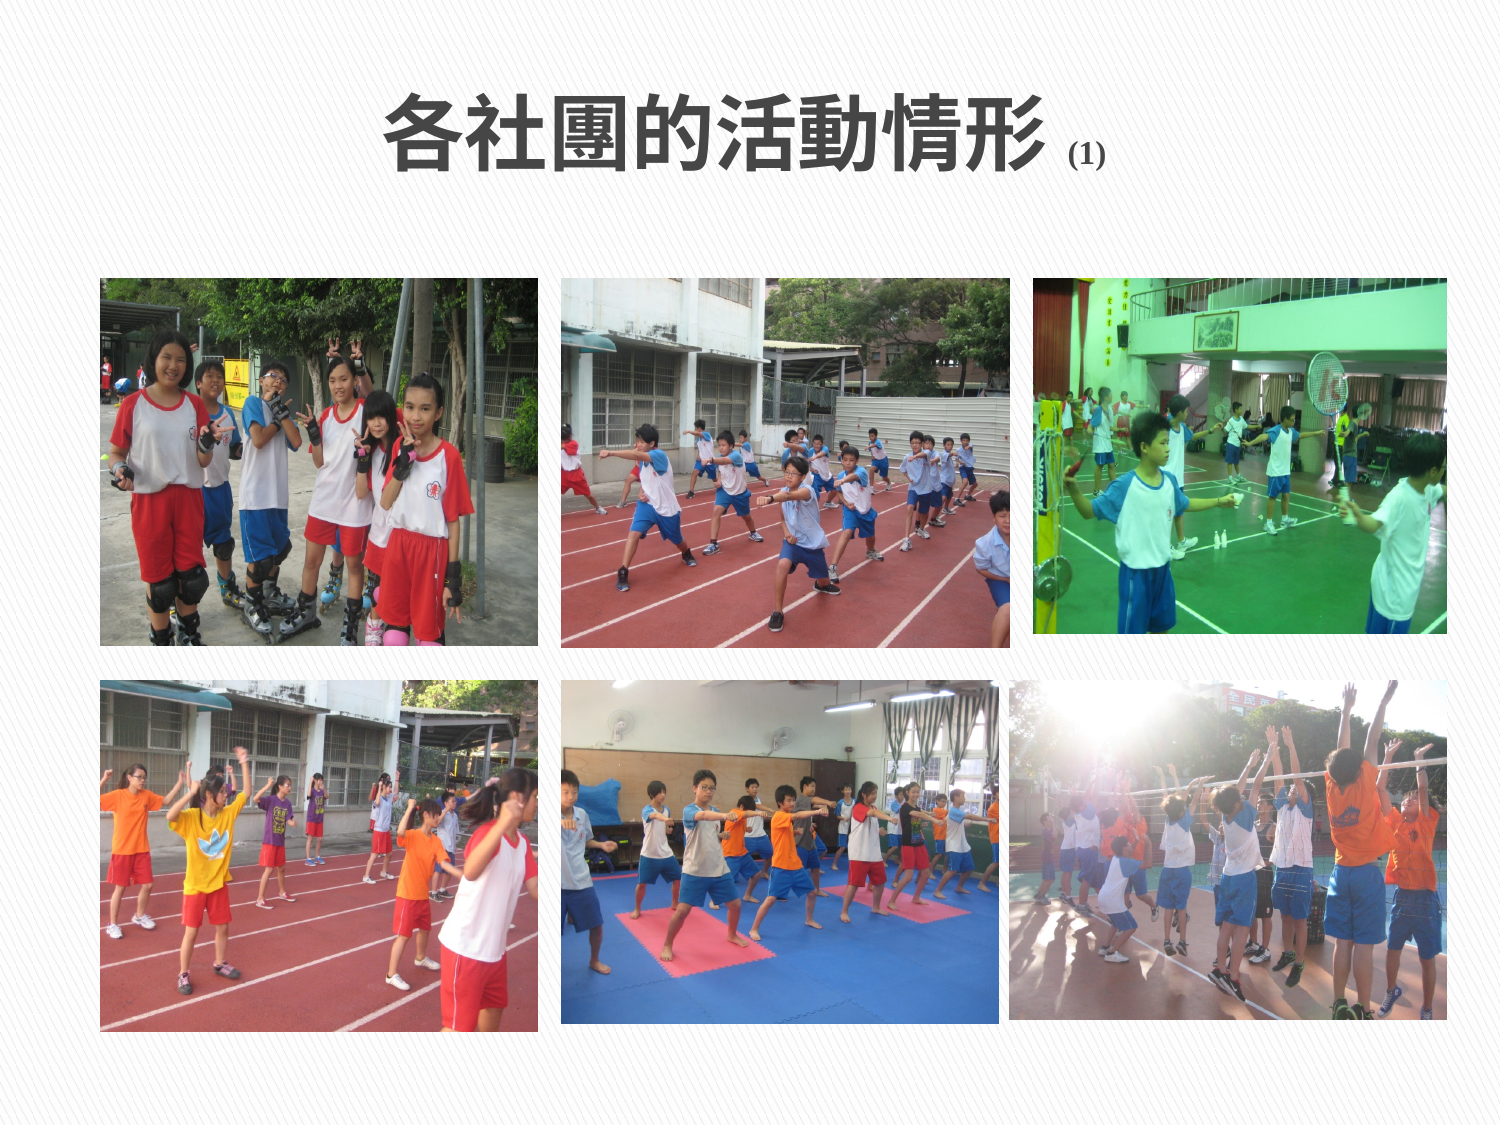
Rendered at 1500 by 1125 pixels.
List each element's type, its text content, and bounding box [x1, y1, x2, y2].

picture [1033, 278, 1448, 634]
picture [560, 278, 1011, 649]
picture [560, 680, 999, 1024]
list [100, 278, 538, 646]
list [1009, 680, 1448, 1021]
title 各社團的活動情形(1) [41, 42, 1447, 220]
picture [100, 680, 538, 1033]
